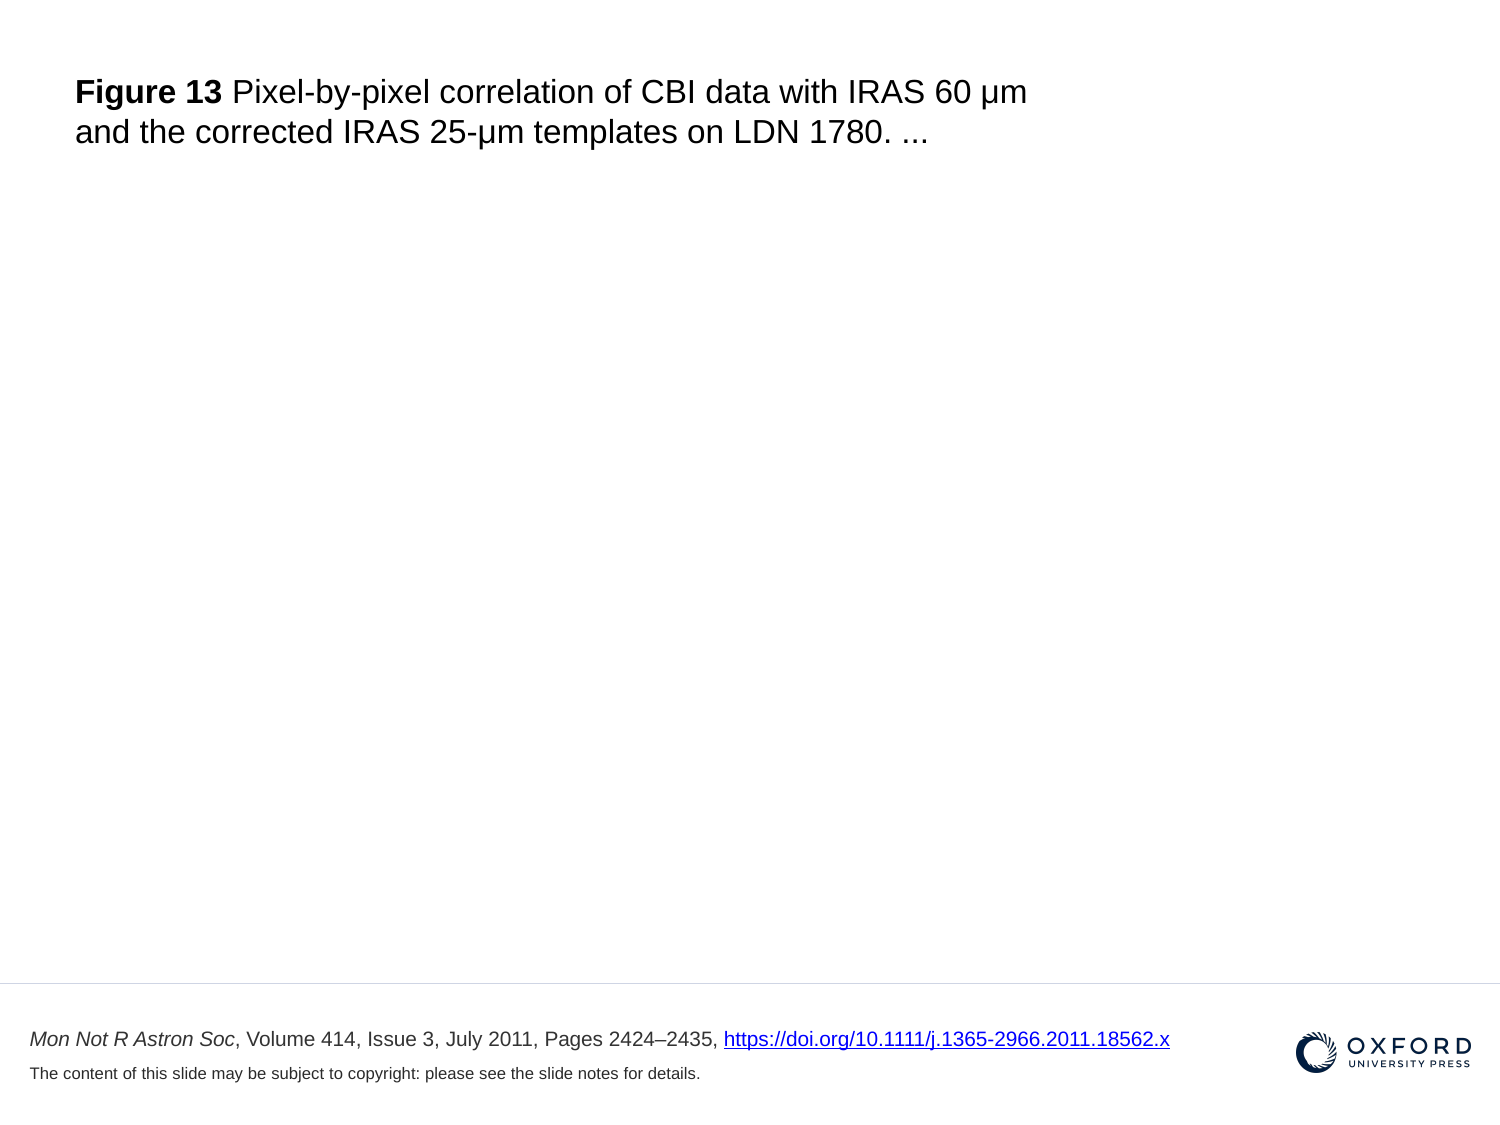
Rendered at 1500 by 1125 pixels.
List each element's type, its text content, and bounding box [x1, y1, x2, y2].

title Figure 13 Pixel-by-pixel correlation of CBI data with IRAS 60 μm and the corrected IRAS 25-μm templates on LDN 1780. ... [75, 69, 1078, 171]
picture [1296, 1032, 1471, 1073]
footer Mon Not R Astron Soc, Volume 414, Issue 3, July 2011, Pages 2424–2435, https://doi.org/10.1111/j.1365-2966.2011.18562.x The content of this slide may be subject to copyright: please see the slide notes for details. [0, 983, 1260, 1125]
